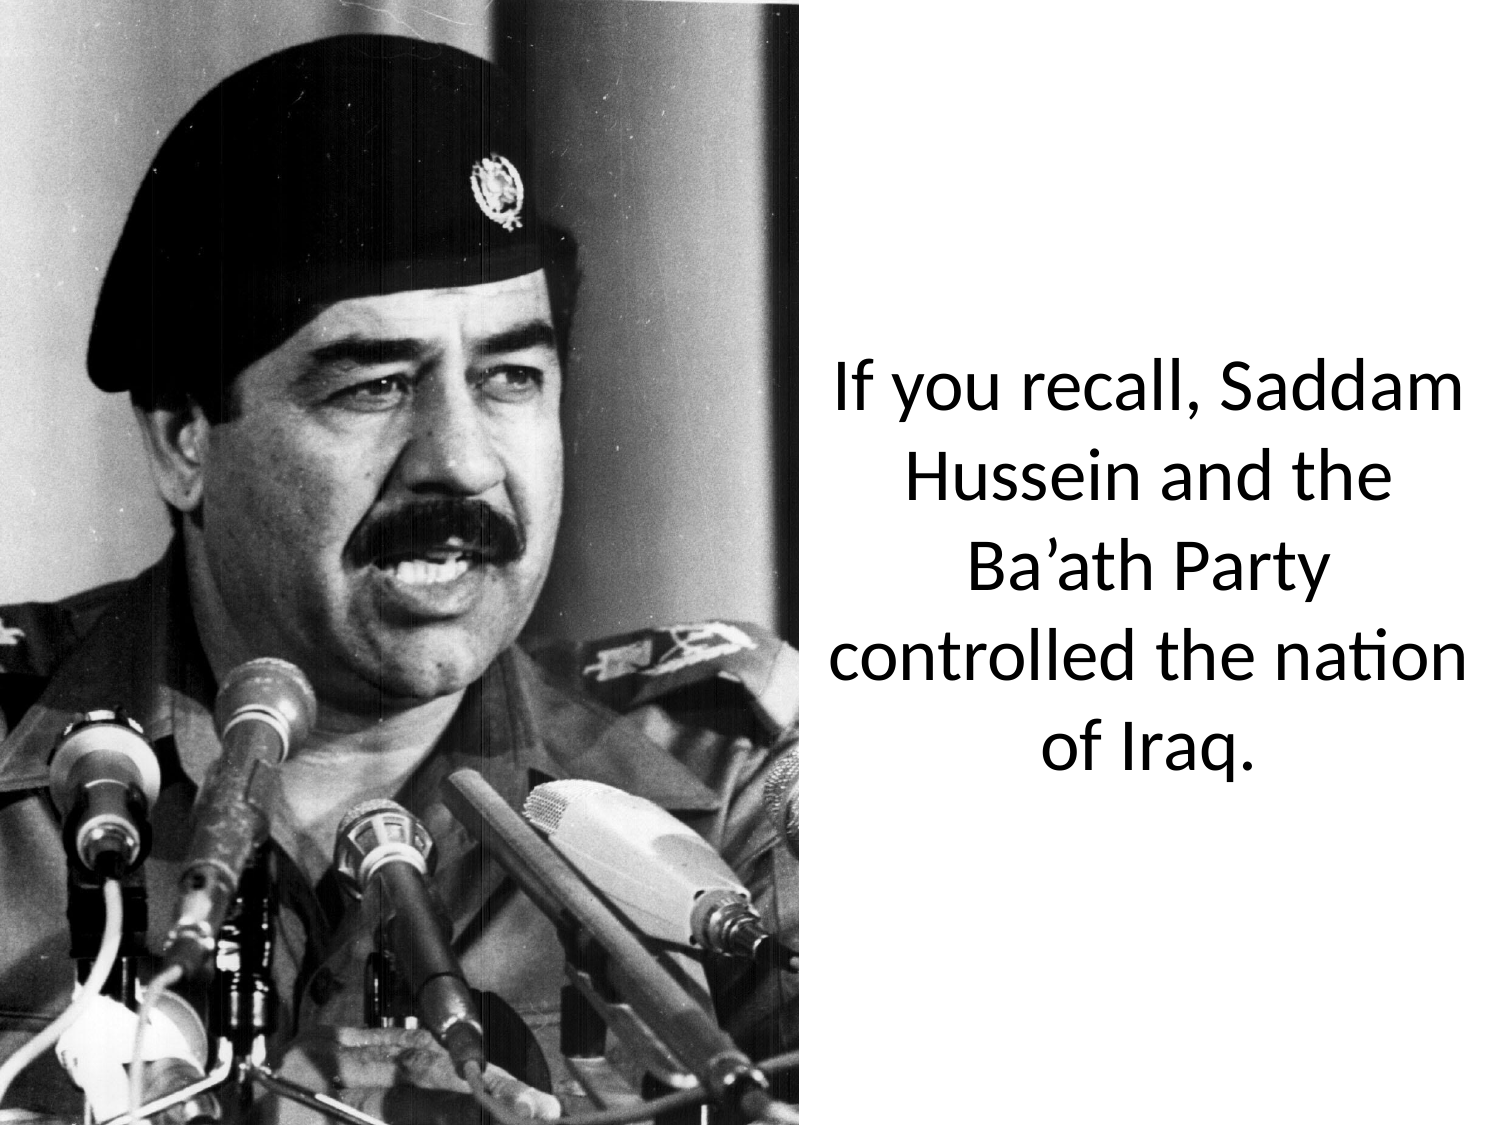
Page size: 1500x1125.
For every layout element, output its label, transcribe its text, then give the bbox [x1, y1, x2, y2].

text_box If you recall, Saddam Hussein and the Ba’ath Party controlled the nation of Iraq. [803, 327, 1500, 793]
picture [0, 0, 799, 1125]
